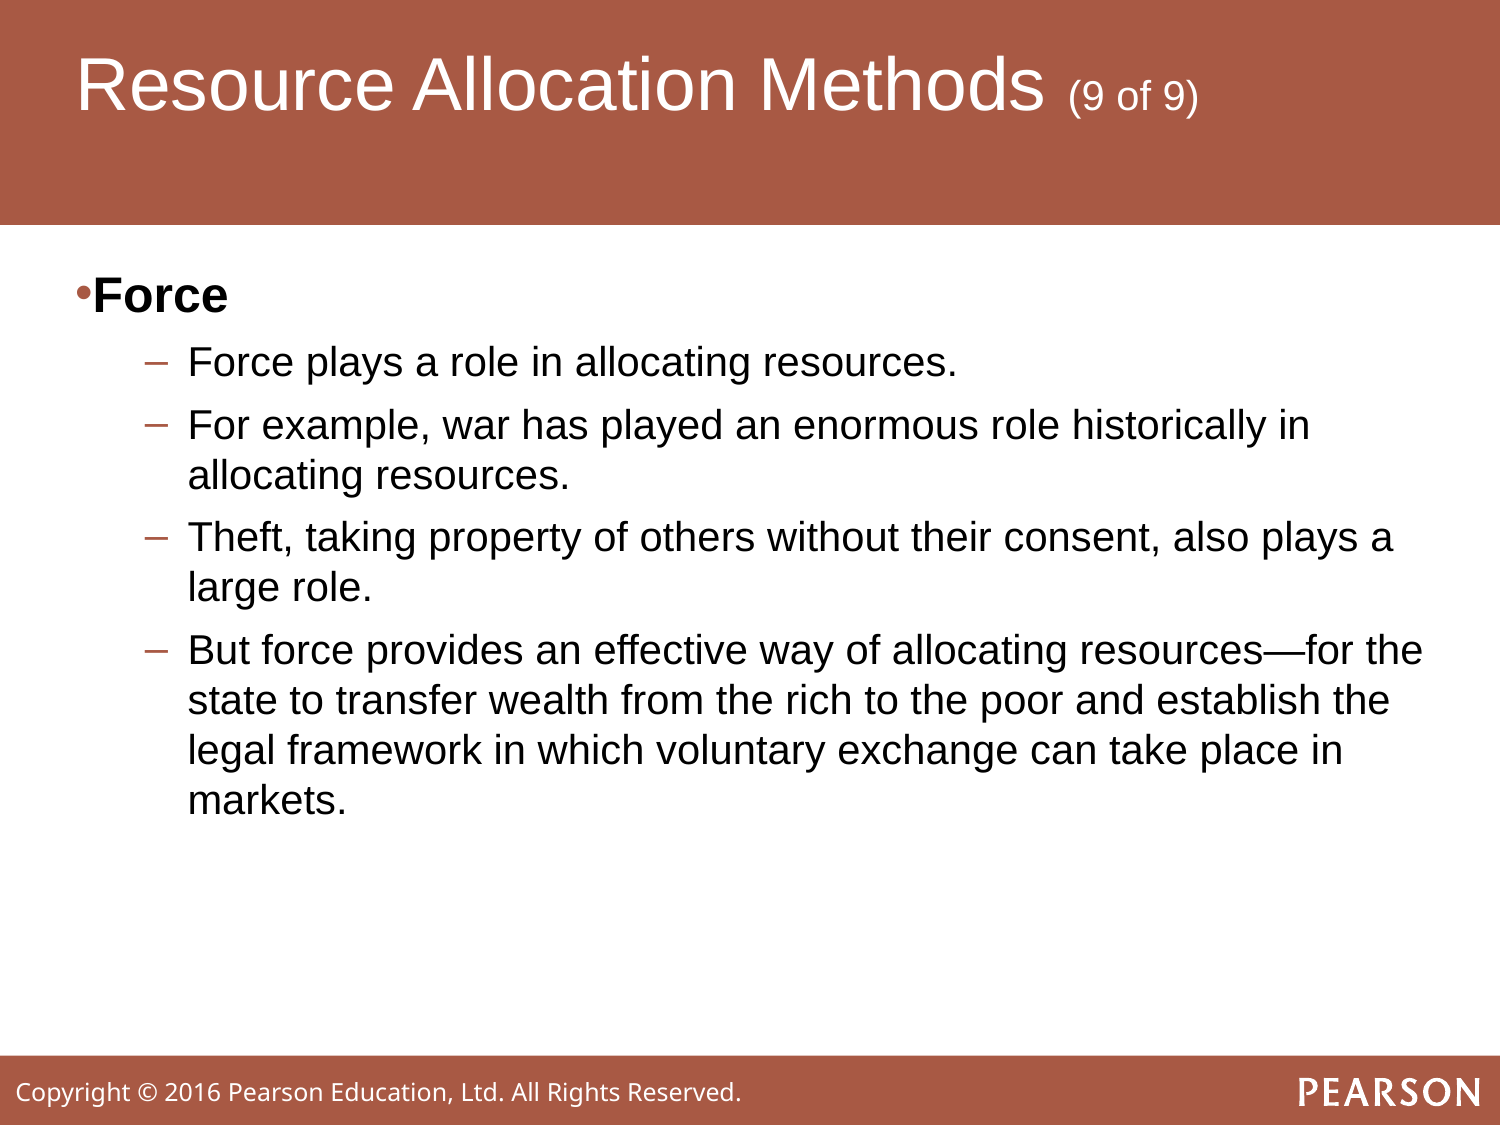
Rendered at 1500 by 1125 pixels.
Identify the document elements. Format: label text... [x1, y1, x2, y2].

list Force Force plays a role in allocating resources. For example, war has played an enormous role historically in allocating resources. Theft, taking property of others without their consent, also plays a large role. But force provides an effective way of allocating resources—for the state to transfer wealth from the rich to the poor and establish the legal framework in which voluntary exchange can take place in markets. [75, 262, 1425, 1005]
title Resource Allocation Methods (9 of 9) [75, 35, 1425, 138]
